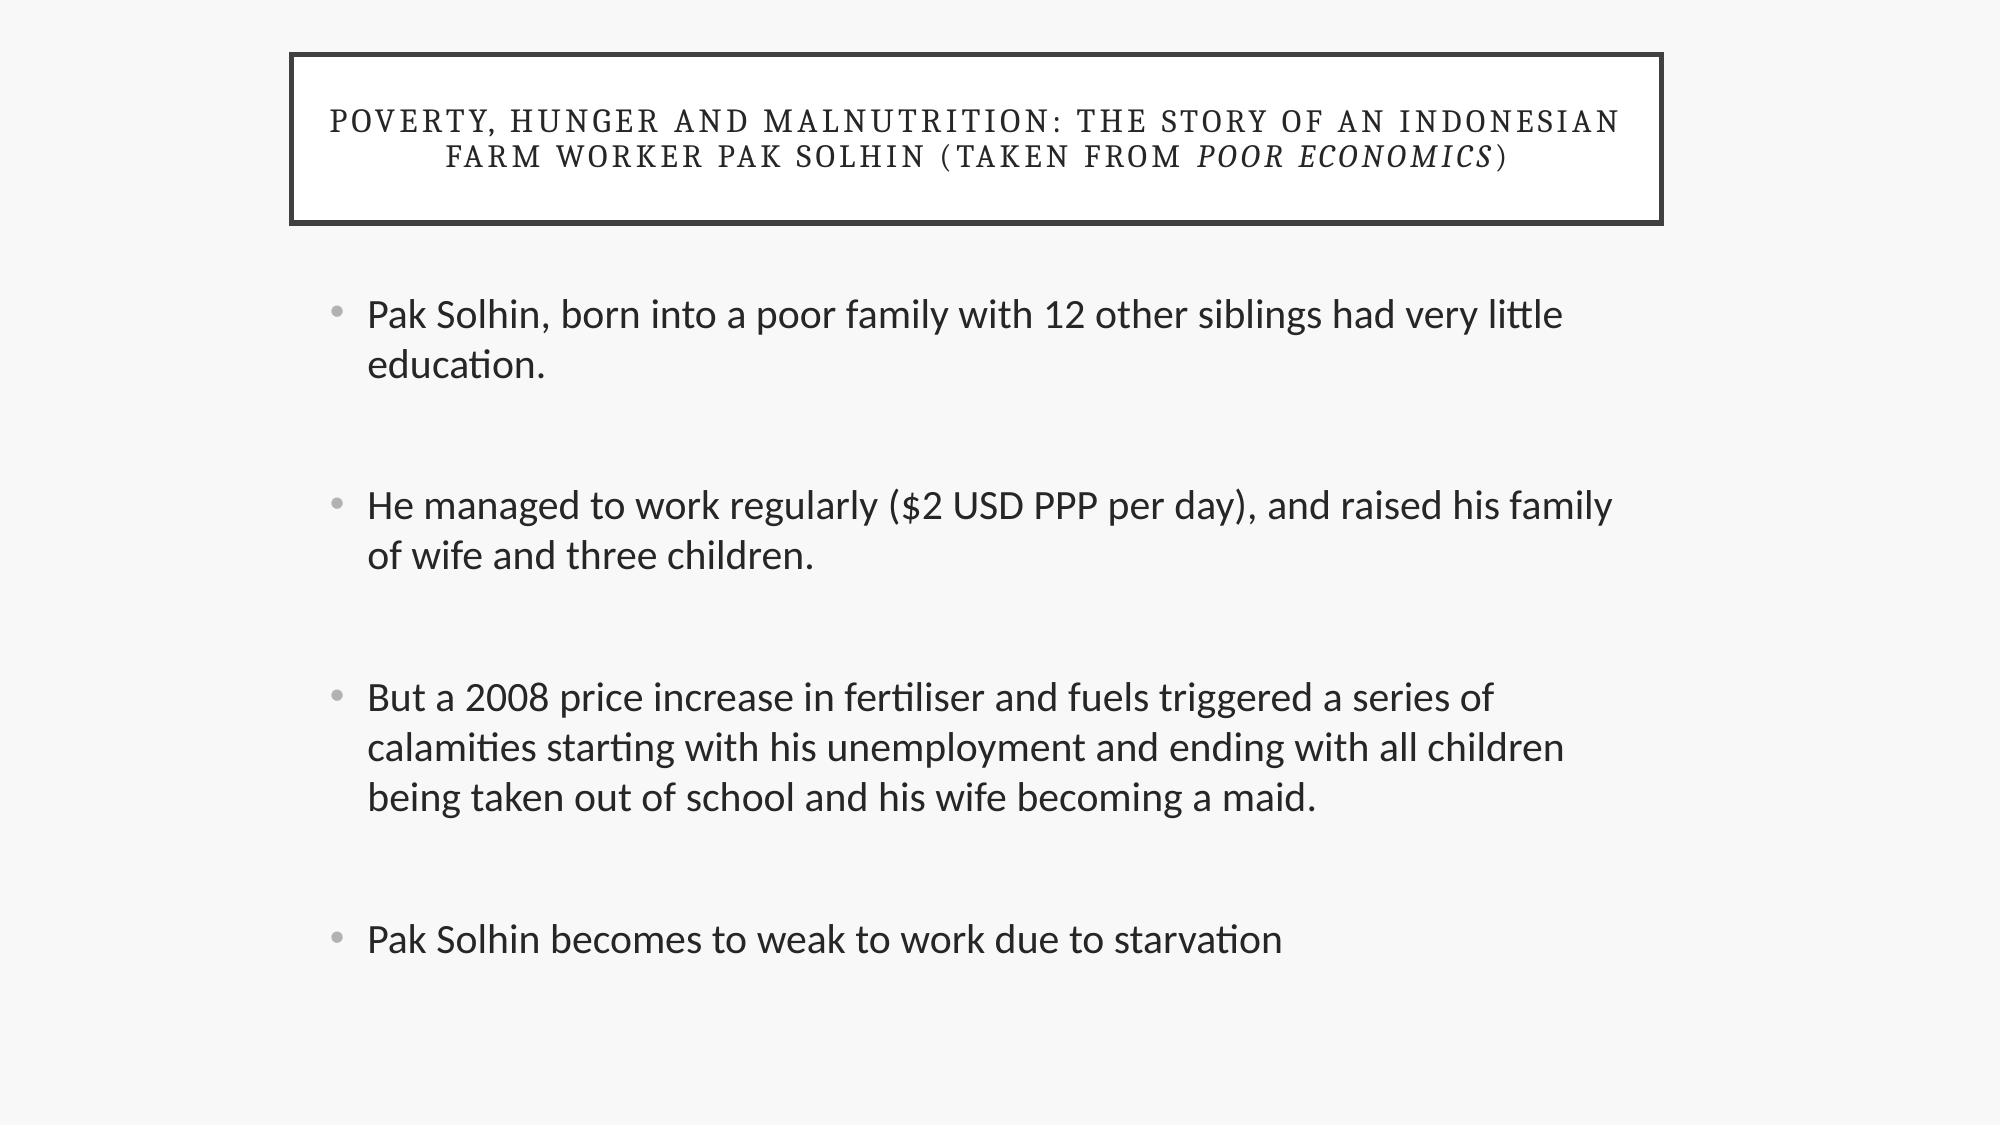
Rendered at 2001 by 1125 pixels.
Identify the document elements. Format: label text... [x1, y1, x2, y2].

title Poverty, hunger and malnutrition: The story of an Indonesian farm worker Pak Solhin (taken from Poor Economics) [289, 52, 1664, 226]
list Pak Solhin, born into a poor family with 12 other siblings had very little education. He managed to work regularly ($2 USD PPP per day), and raised his family of wife and three children. But a 2008 price increase in fertiliser and fuels triggered a series of calamities starting with his unemployment and ending with all children being taken out of school and his wife becoming a maid. Pak Solhin becomes to weak to work due to starvation [314, 278, 1640, 1107]
